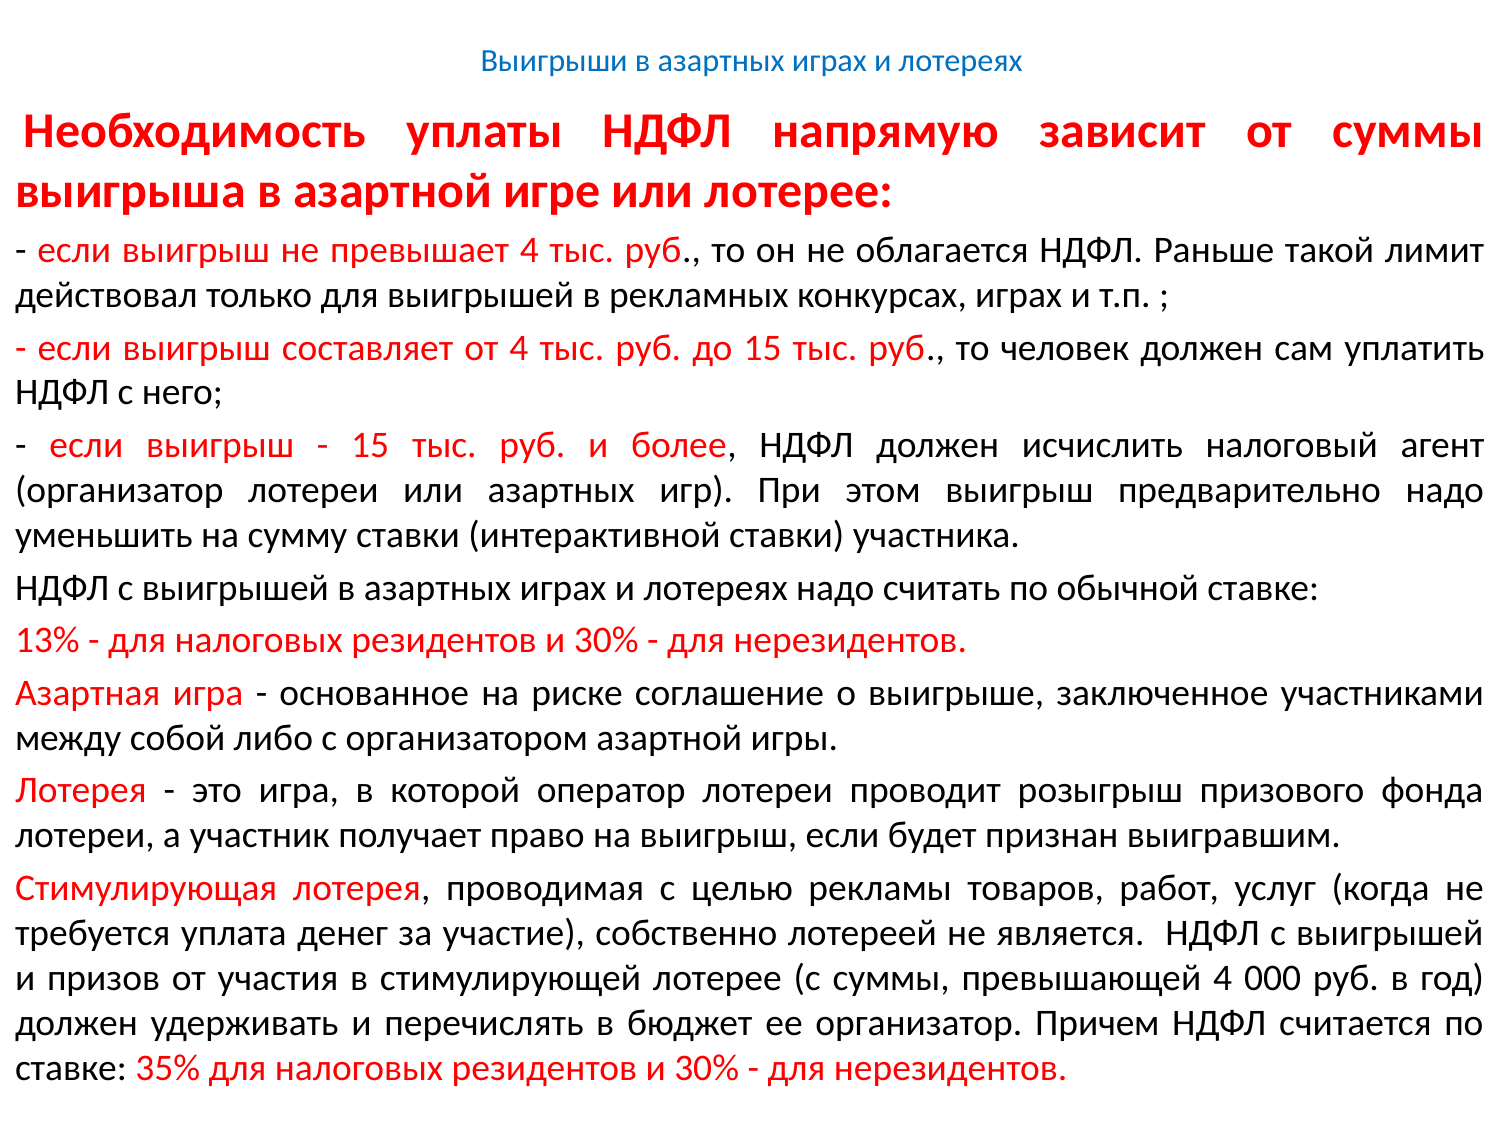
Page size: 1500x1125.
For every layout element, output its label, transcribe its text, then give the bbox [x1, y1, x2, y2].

title Выигрыши в азартных играх и лотереях [76, 30, 1427, 90]
list Необходимость уплаты НДФЛ напрямую зависит от суммы выигрыша в азартной игре или лотерее: - если выигрыш не превышает 4 тыс. руб., то он не облагается НДФЛ. Раньше такой лимит действовал только для выигрышей в рекламных конкурсах, играх и т.п. ; - если выигрыш составляет от 4 тыс. руб. до 15 тыс. руб., то человек должен сам уплатить НДФЛ с него; - если выигрыш - 15 тыс. руб. и более, НДФЛ должен исчислить налоговый агент (организатор лотереи или азартных игр). При этом выигрыш предварительно надо уменьшить на сумму ставки (интерактивной ставки) участника. НДФЛ с выигрышей в азартных играх и лотереях надо считать по обычной ставке: 13% - для налоговых резидентов и 30% - для нерезидентов. Азартная игра - основанное на риске соглашение о выигрыше, заключенное участниками между собой либо с организатором азартной игры. Лотерея - это игра, в которой оператор лотереи проводит розыгрыш призового фонда лотереи, а участник получает право на выигрыш, если будет признан выигравшим. Стимулирующая лотерея, проводимая с целью рекламы товаров, работ, услуг (когда не требуется уплата денег за участие), собственно лотереей не является. НДФЛ с выигрышей и призов от участия в стимулирующей лотерее (с суммы, превышающей 4 000 руб. в год) должен удерживать и перечислять в бюджет ее организатор. Причем НДФЛ считается по ставке: 35% для налоговых резидентов и 30% - для нерезидентов. [0, 90, 1500, 1109]
